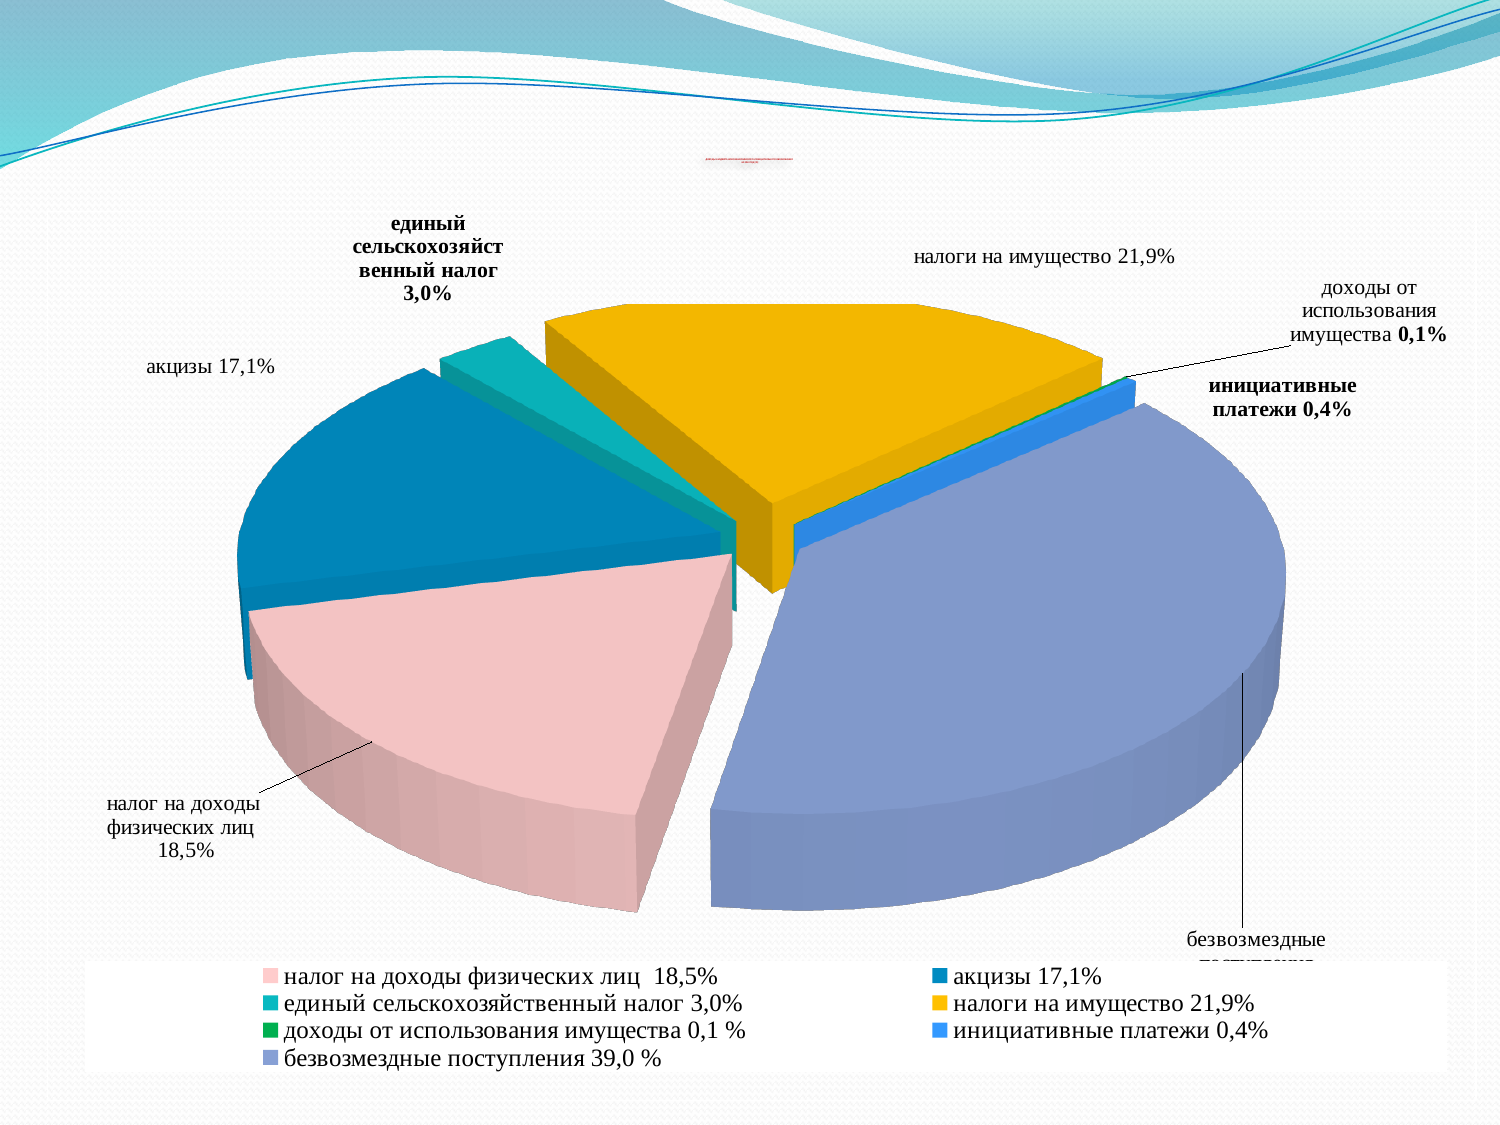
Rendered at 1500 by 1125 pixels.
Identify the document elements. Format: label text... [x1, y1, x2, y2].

chart [46, 210, 1477, 1102]
title ДОХОДЫ БЮДЖЕТА НОВОЗАХАРКИНСКОГО МУНИЦИПАЛЬНОГО ОБРАЗОВАНИЯ ЗА 2024 ГОД (%) [75, 70, 1425, 165]
